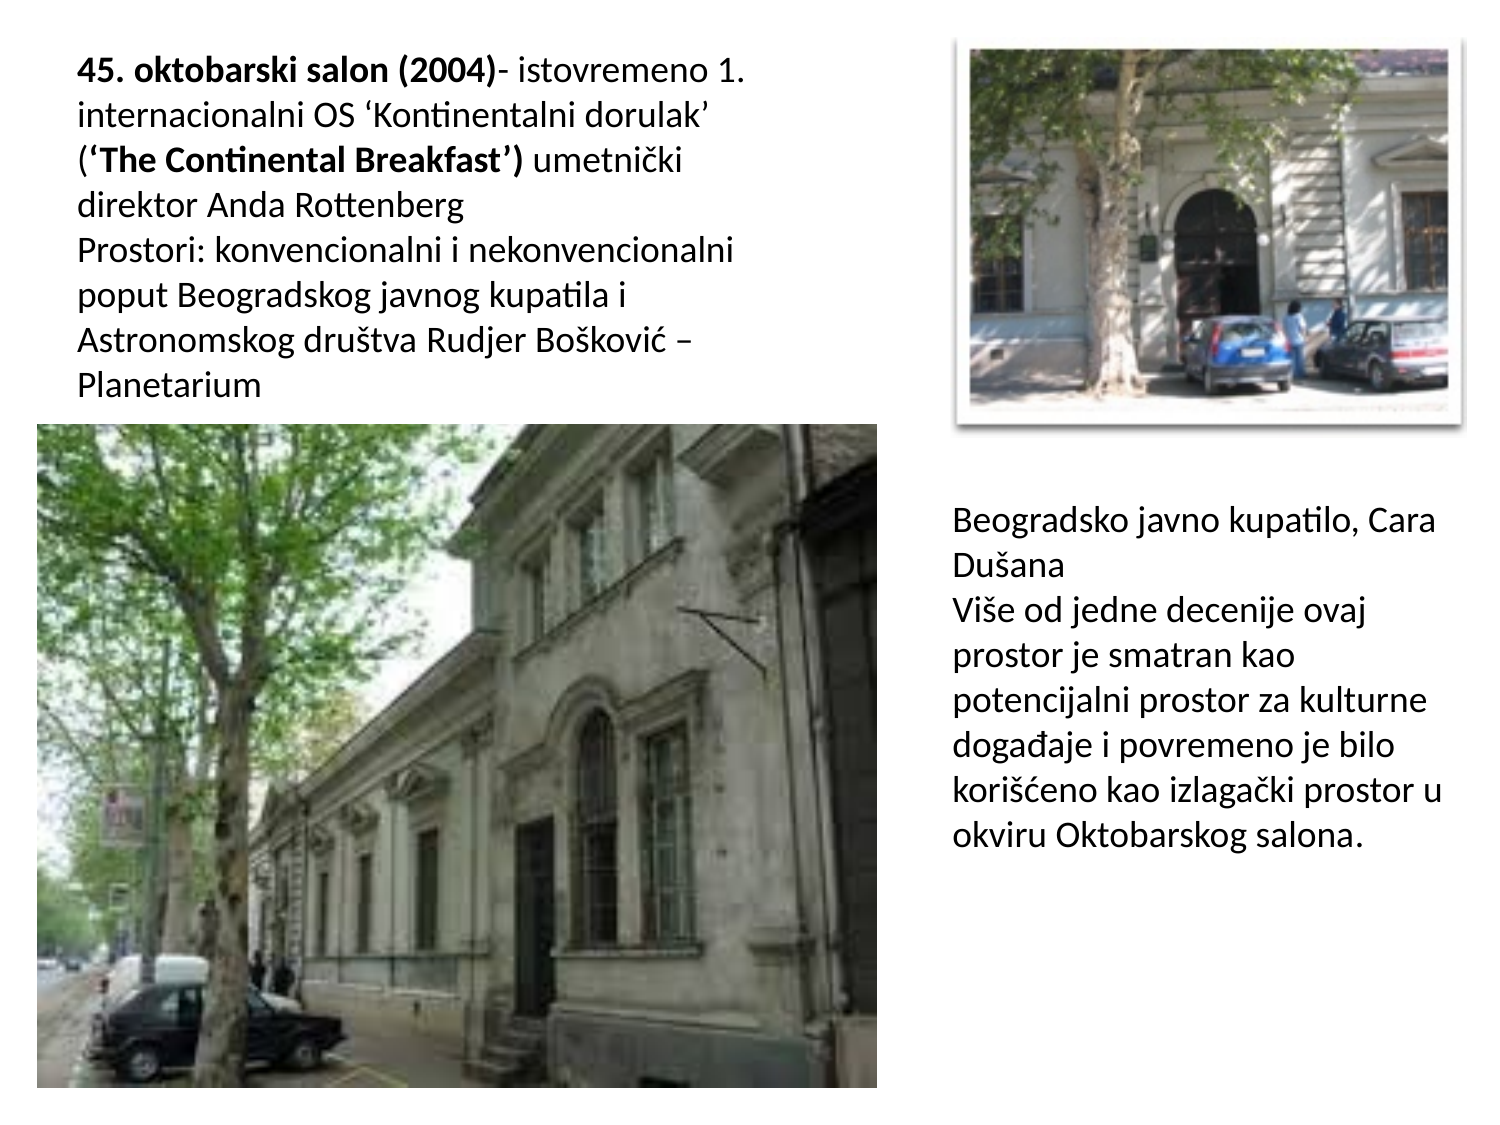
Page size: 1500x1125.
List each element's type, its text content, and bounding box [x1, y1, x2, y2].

text_box 45. oktobarski salon (2004)- istovremeno 1. internacionalni OS ‘Kontinentalni dorulak’ (‘The Continental Breakfast’) umetnički direktor Anda Rottenberg Prostori: konvencionalni i nekonvencionalni poput Beogradskog javnog kupatila i Astronomskog društva Rudjer Bošković – Planetarium [62, 37, 813, 413]
text_box Beogradsko javno kupatilo, Cara Dušana Više od jedne decenije ovaj prostor je smatran kao potencijalni prostor za kulturne događaje i povremeno je bilo korišćeno kao izlagački prostor u okviru Oktobarskog salona. [937, 487, 1463, 863]
picture [949, 37, 1467, 438]
picture [37, 424, 877, 1088]
